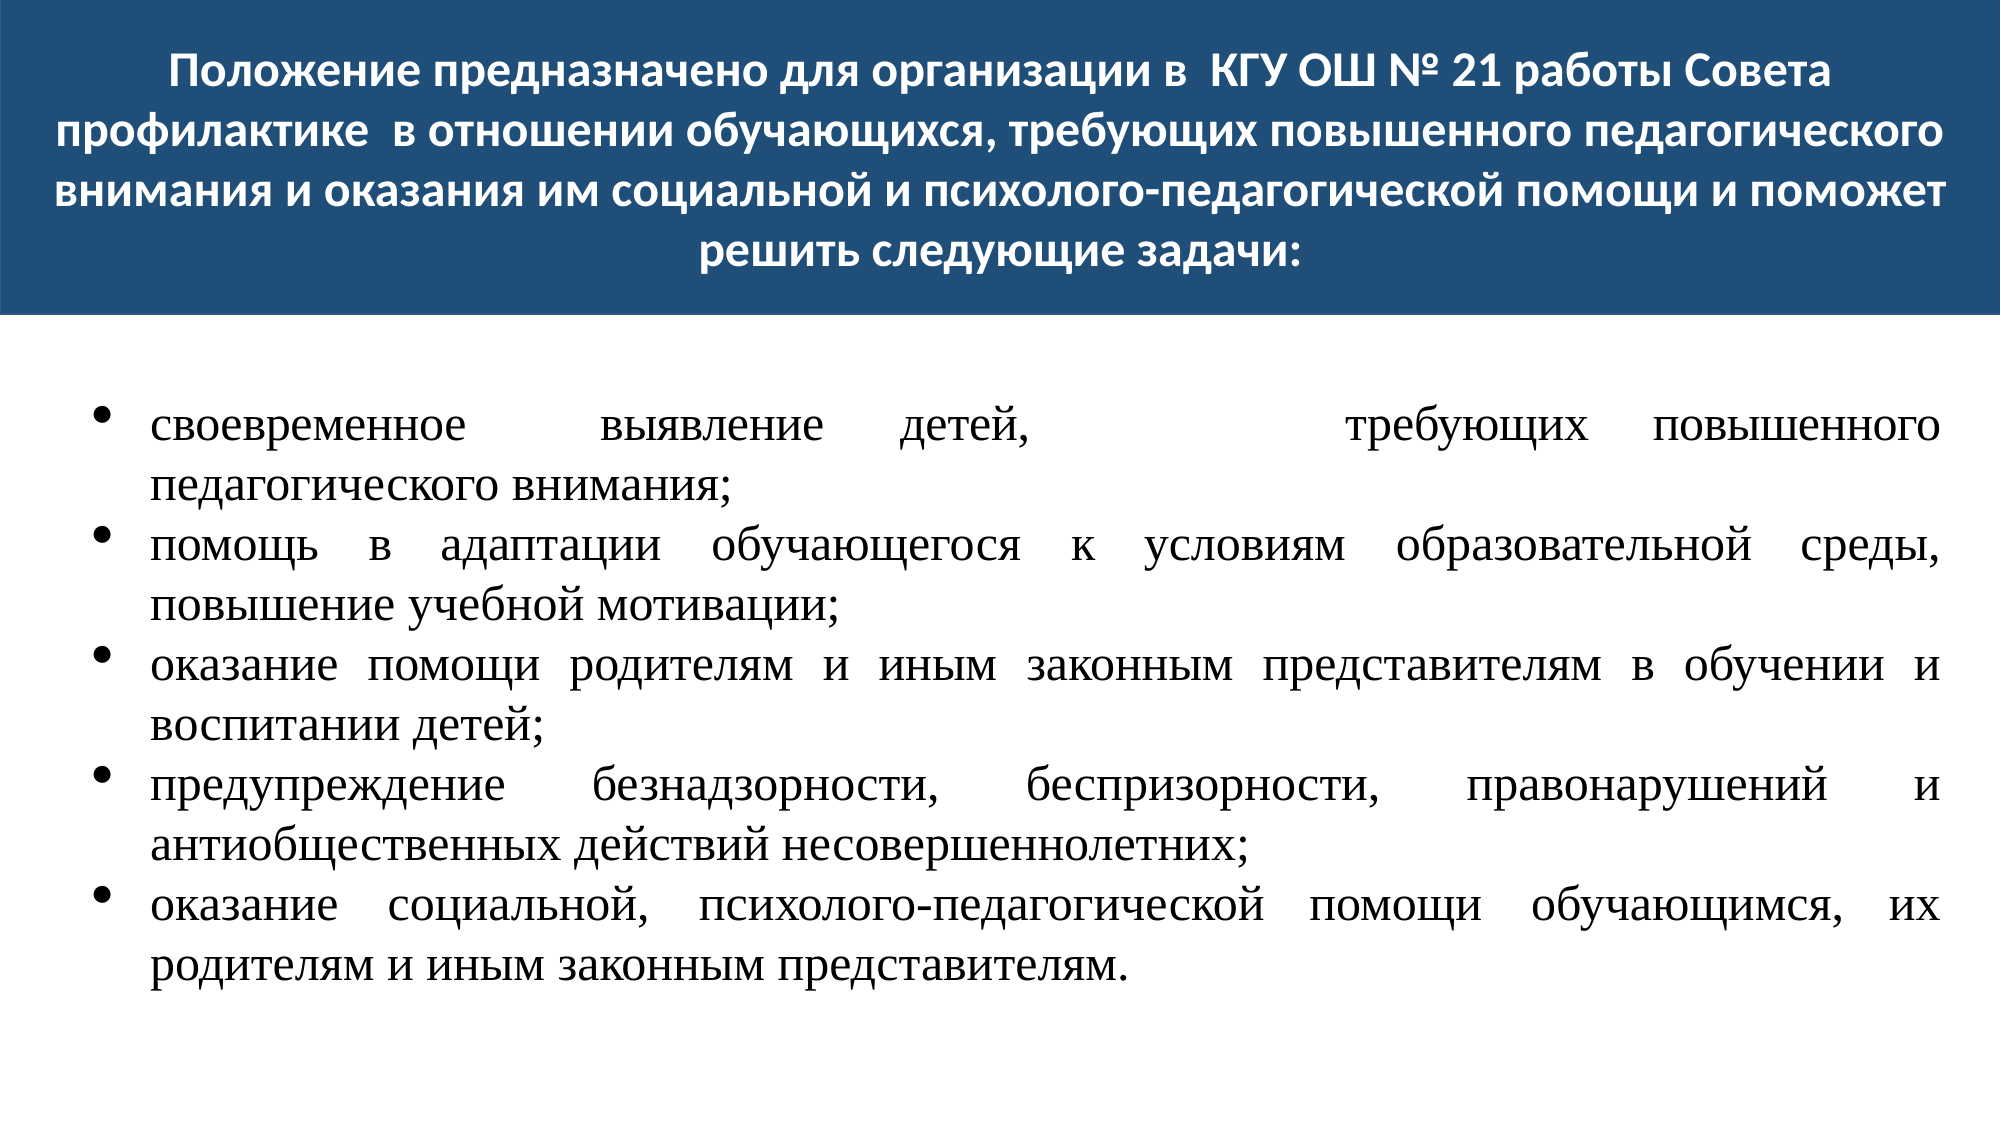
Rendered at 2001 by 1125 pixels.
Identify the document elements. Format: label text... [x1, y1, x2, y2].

text_box Положение предназначено для организации в КГУ ОШ № 21 работы Совета профилактике в отношении обучающихся, требующих повышенного педагогического внимания и оказания им социальной и психолого-педагогической помощи и поможет решить следующие задачи: [0, 0, 2000, 315]
text_box своевременное выявление детей, требующих повышенного педагогического внимания; помощь в адаптации обучающегося к условиям образовательной среды, повышение учебной мотивации; оказание помощи родителям и иным законным представителям в обучении и воспитании детей; предупреждение безнадзорности, беспризорности, правонарушений и антиобщественных действий несовершеннолетних; оказание социальной, психолого-педагогической помощи обучающимся, их родителям и иным законным представителям. [79, 383, 1956, 998]
